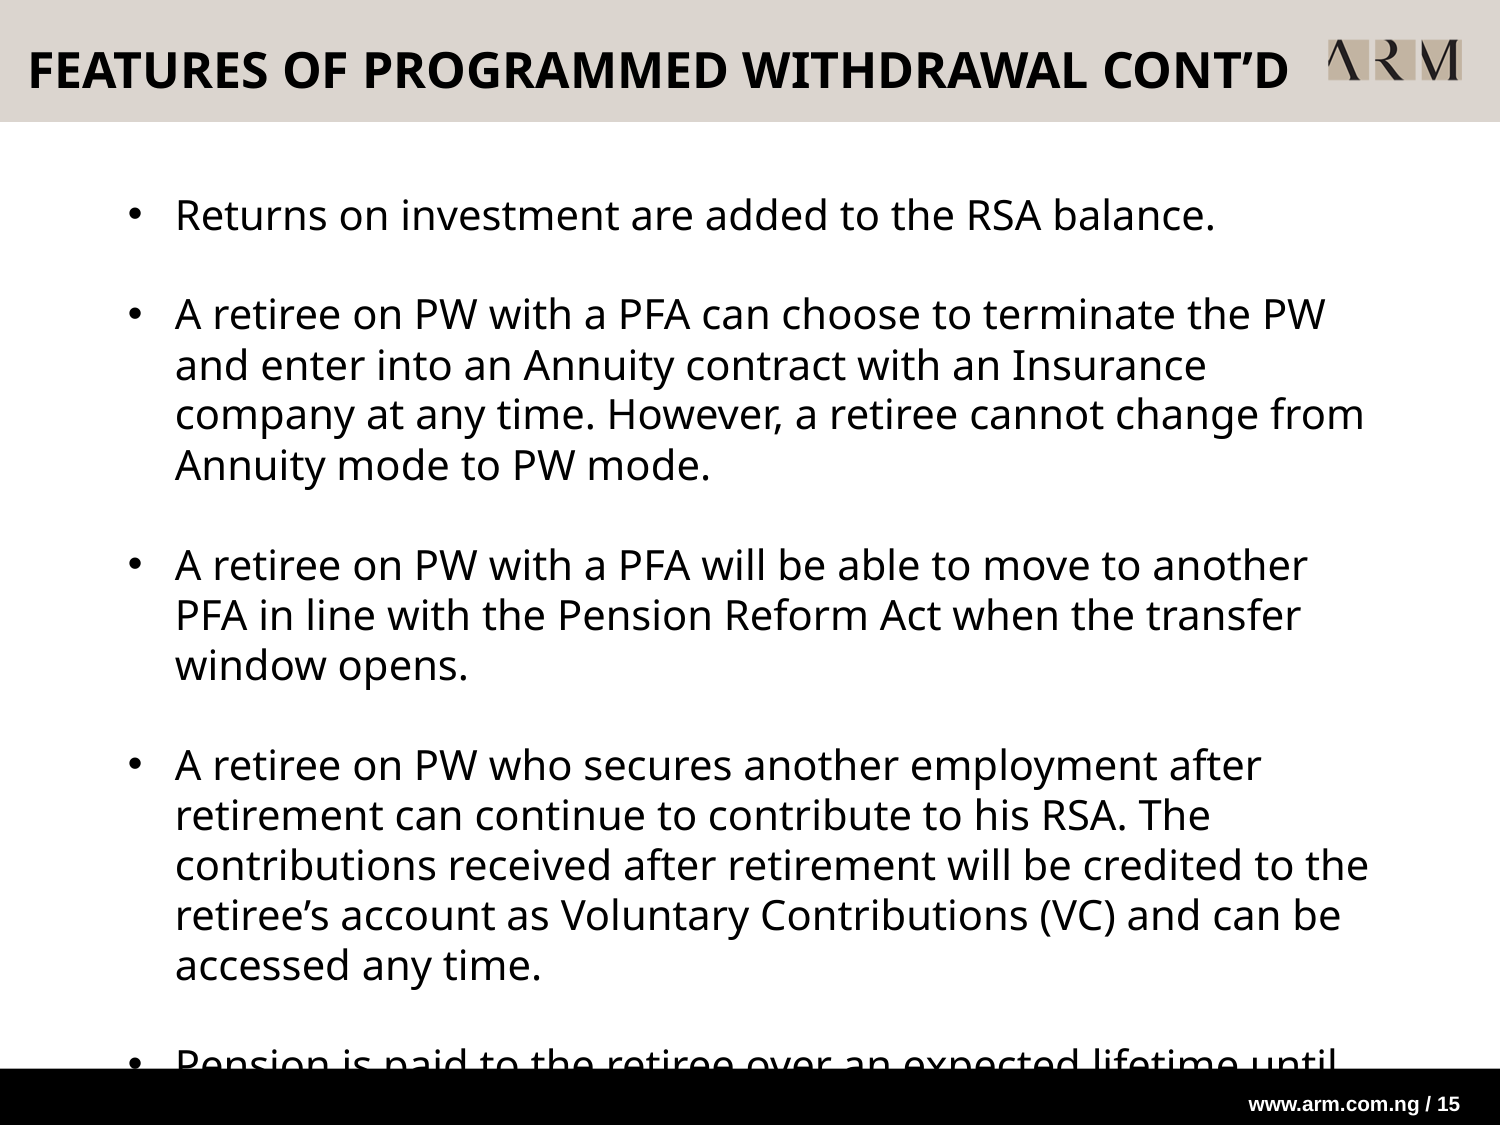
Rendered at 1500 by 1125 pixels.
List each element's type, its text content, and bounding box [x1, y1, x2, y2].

text_box Returns on investment are added to the RSA balance. A retiree on PW with a PFA can choose to terminate the PW and enter into an Annuity contract with an Insurance company at any time. However, a retiree cannot change from Annuity mode to PW mode. A retiree on PW with a PFA will be able to move to another PFA in line with the Pension Reform Act when the transfer window opens. A retiree on PW who secures another employment after retirement can continue to contribute to his RSA. The contributions received after retirement will be credited to the retiree’s account as Voluntary Contributions (VC) and can be accessed any time. Pension is paid to the retiree over an expected lifetime until the RSA balance runs out. [113, 180, 1401, 1125]
slide_number www.arm.com.ng / 15 [1401, 1083, 1476, 1125]
text_box [37, 125, 1413, 231]
title FEATURES OF PROGRAMMED WITHDRAWAL CONT’D [12, 12, 1313, 126]
picture [0, 0, 1500, 122]
